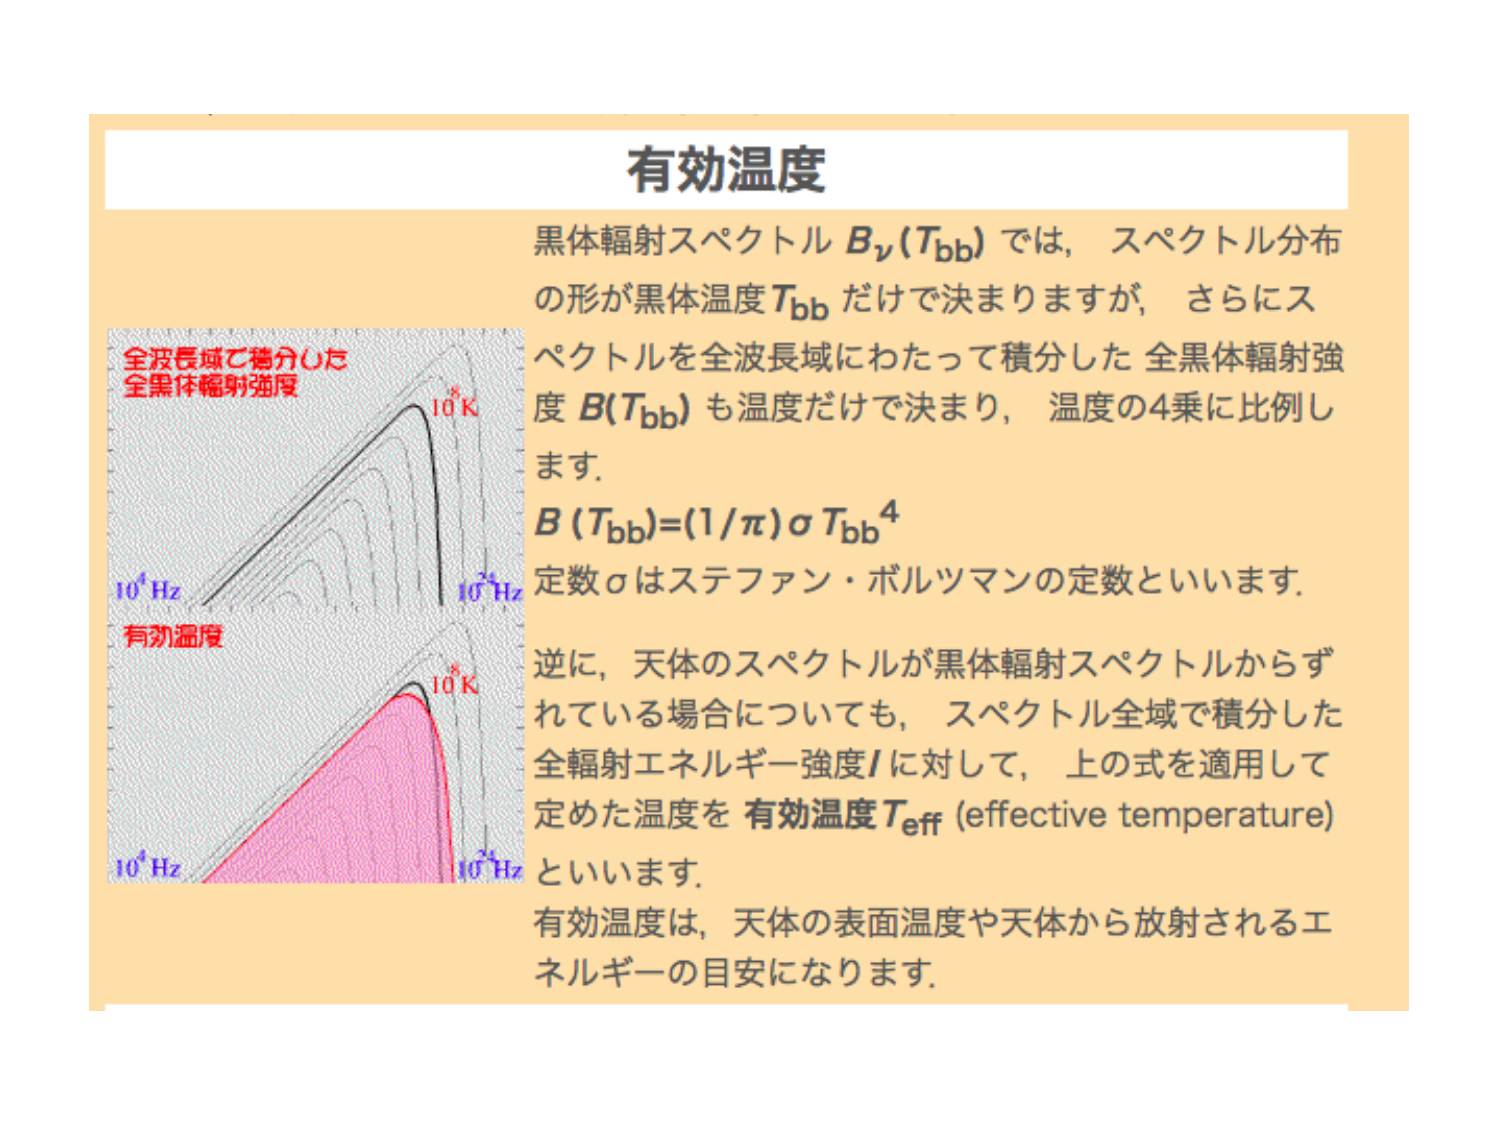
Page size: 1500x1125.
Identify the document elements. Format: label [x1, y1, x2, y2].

picture [89, 114, 1409, 1011]
